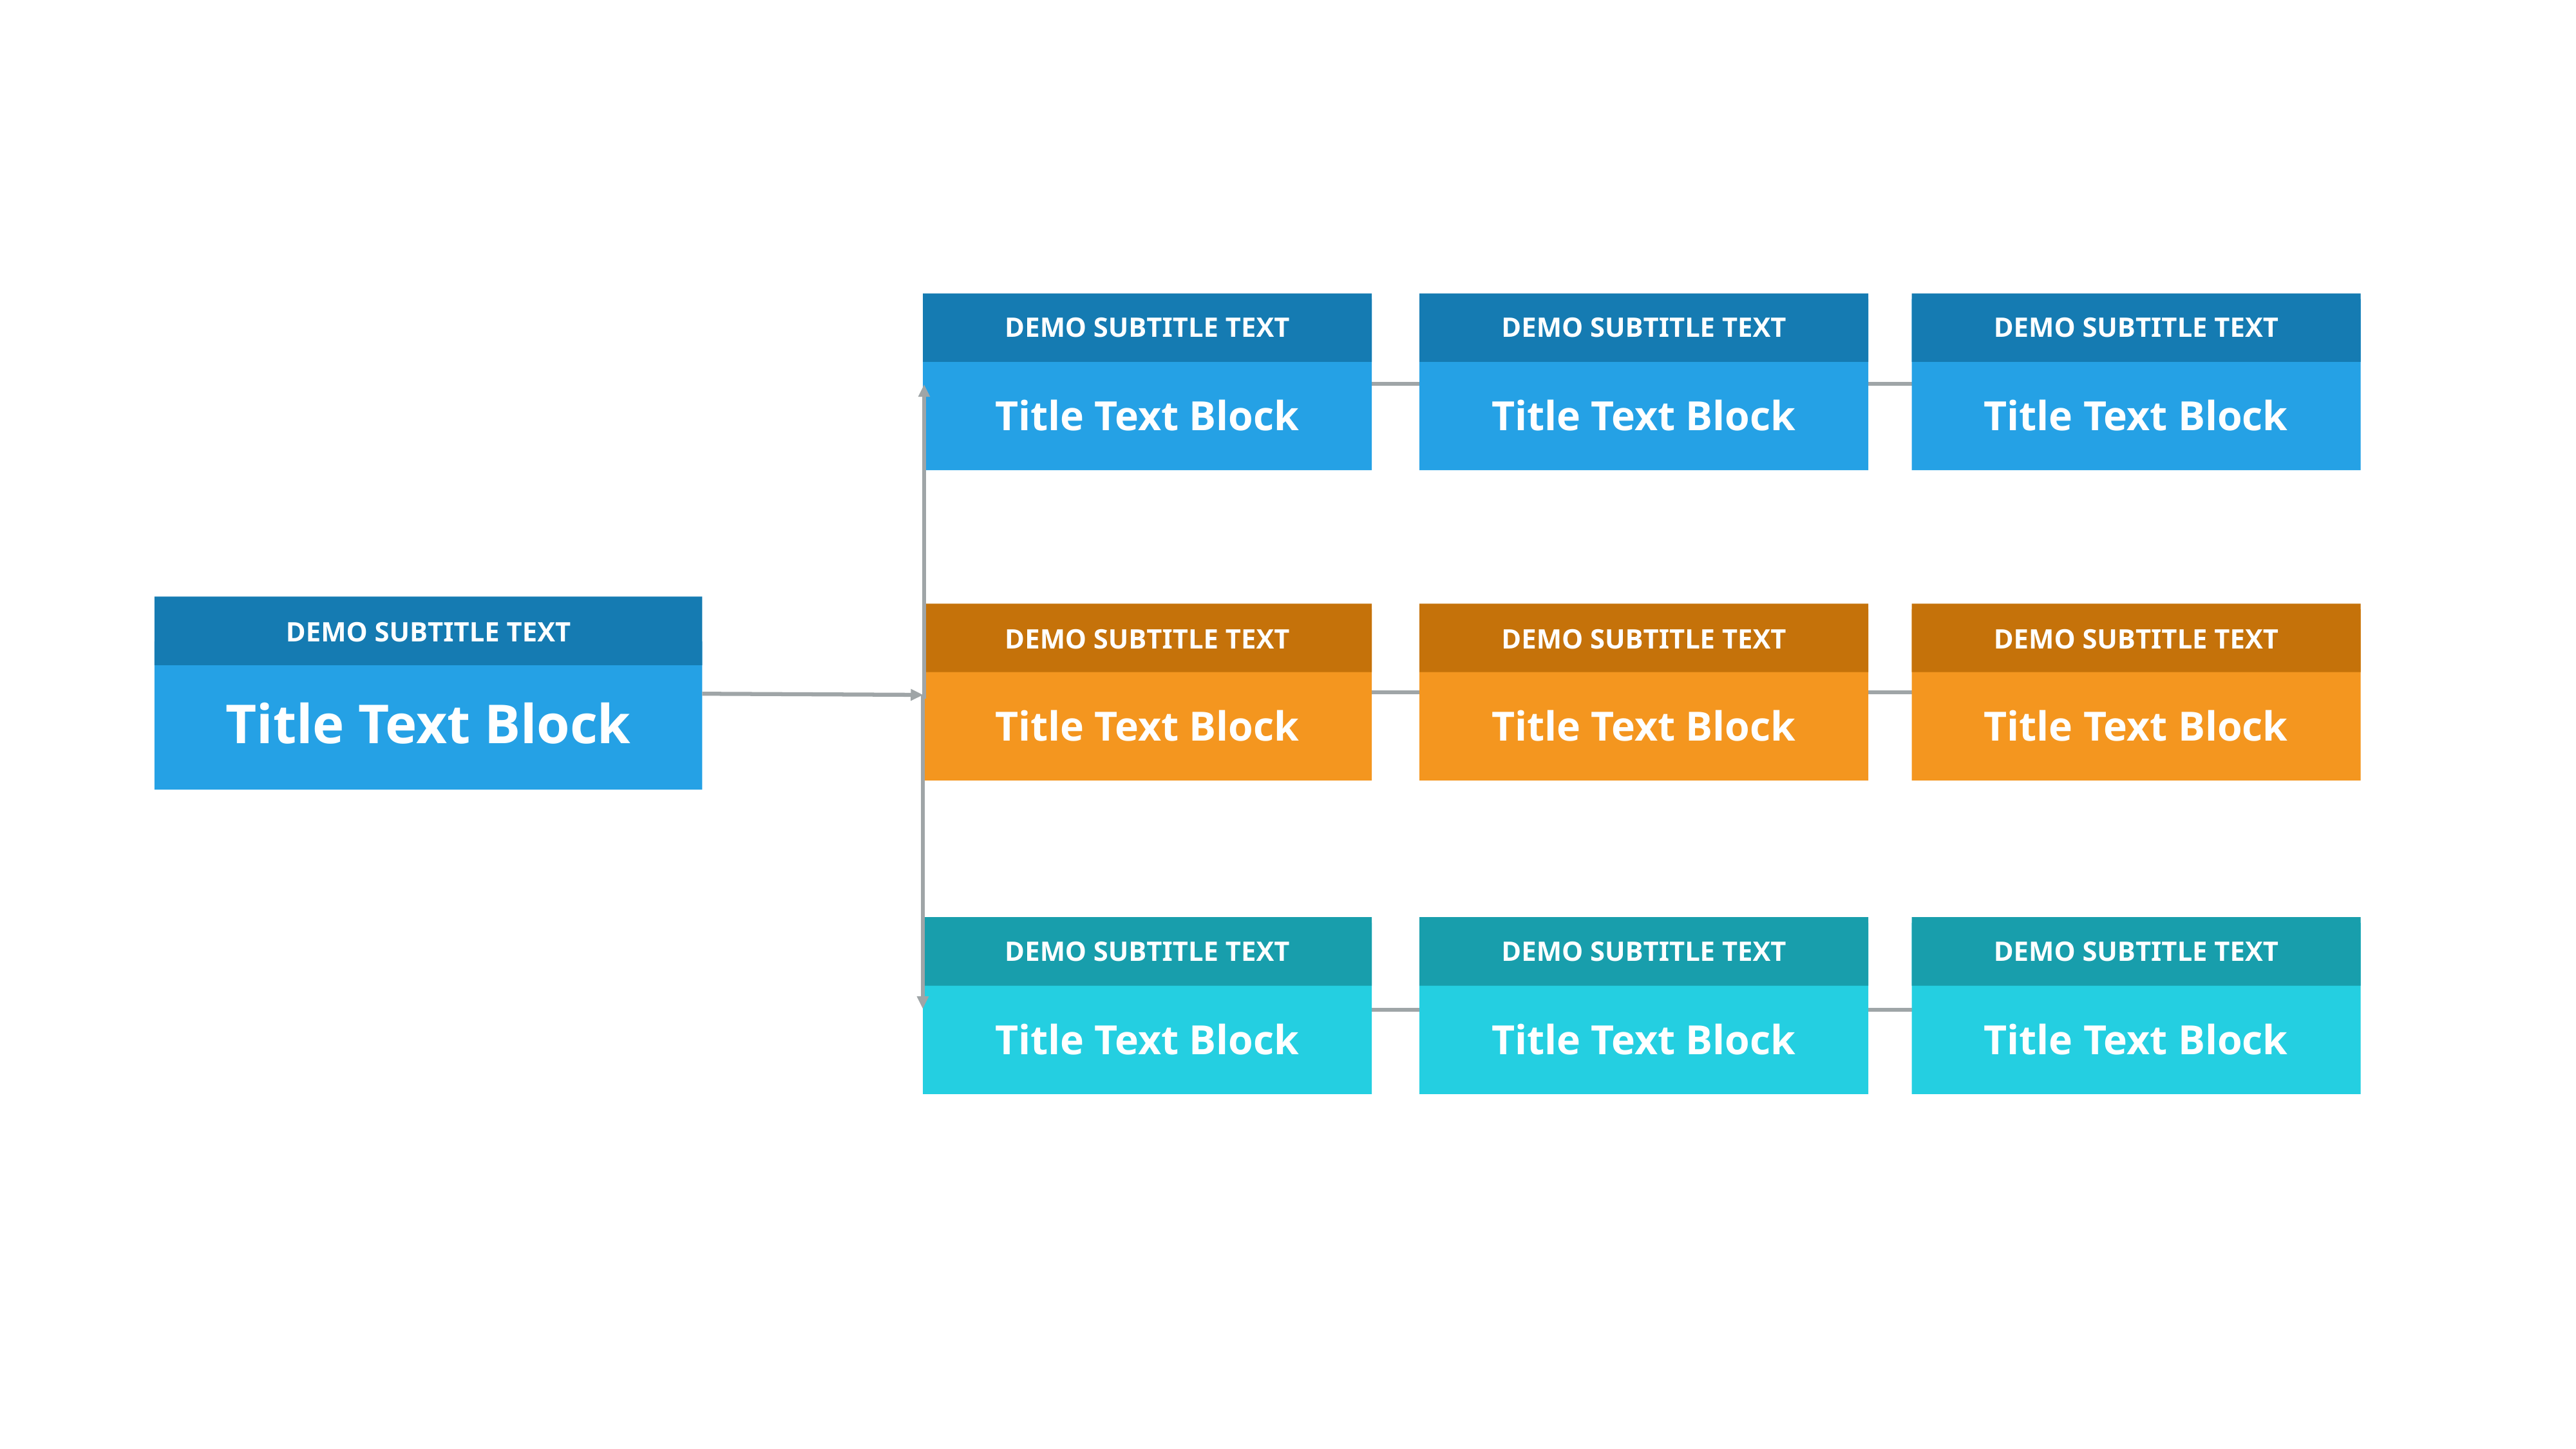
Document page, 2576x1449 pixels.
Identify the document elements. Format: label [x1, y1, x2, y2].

text_box [154, 293, 2361, 1094]
